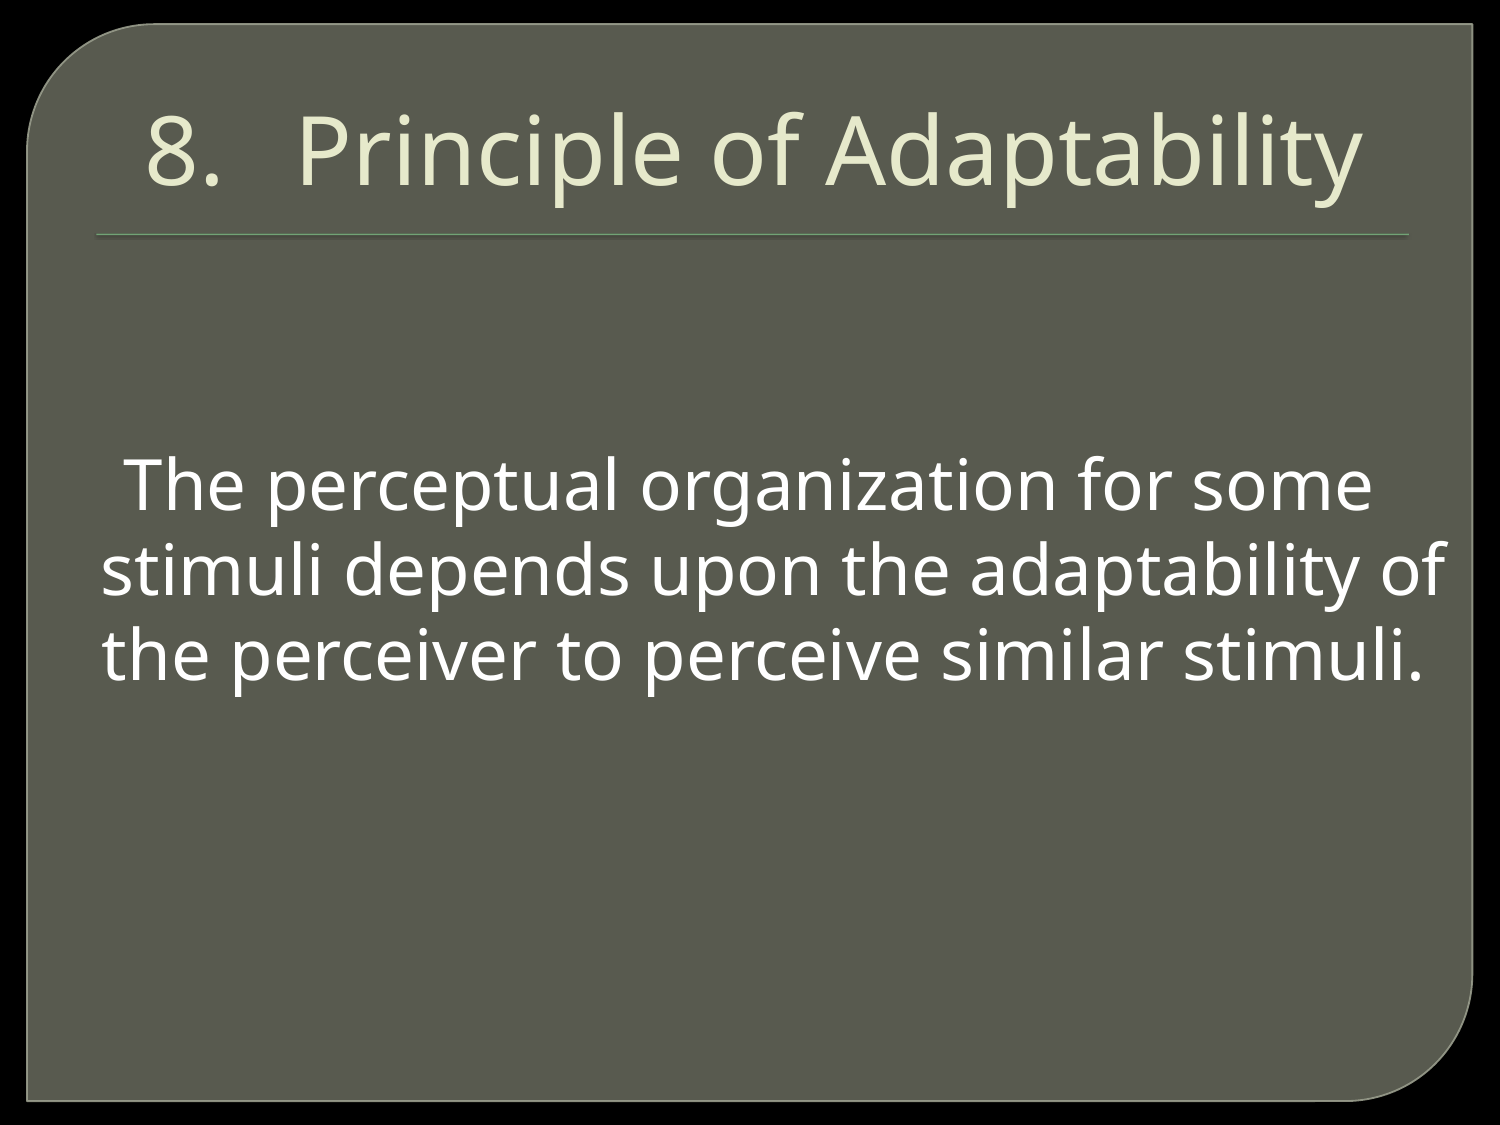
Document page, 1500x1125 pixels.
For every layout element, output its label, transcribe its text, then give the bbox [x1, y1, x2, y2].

title 8. Principle of Adaptability [75, 24, 1425, 213]
list The perceptual organization for some stimuli depends upon the adaptability of the perceiver to perceive similar stimuli. [24, 262, 1475, 1100]
